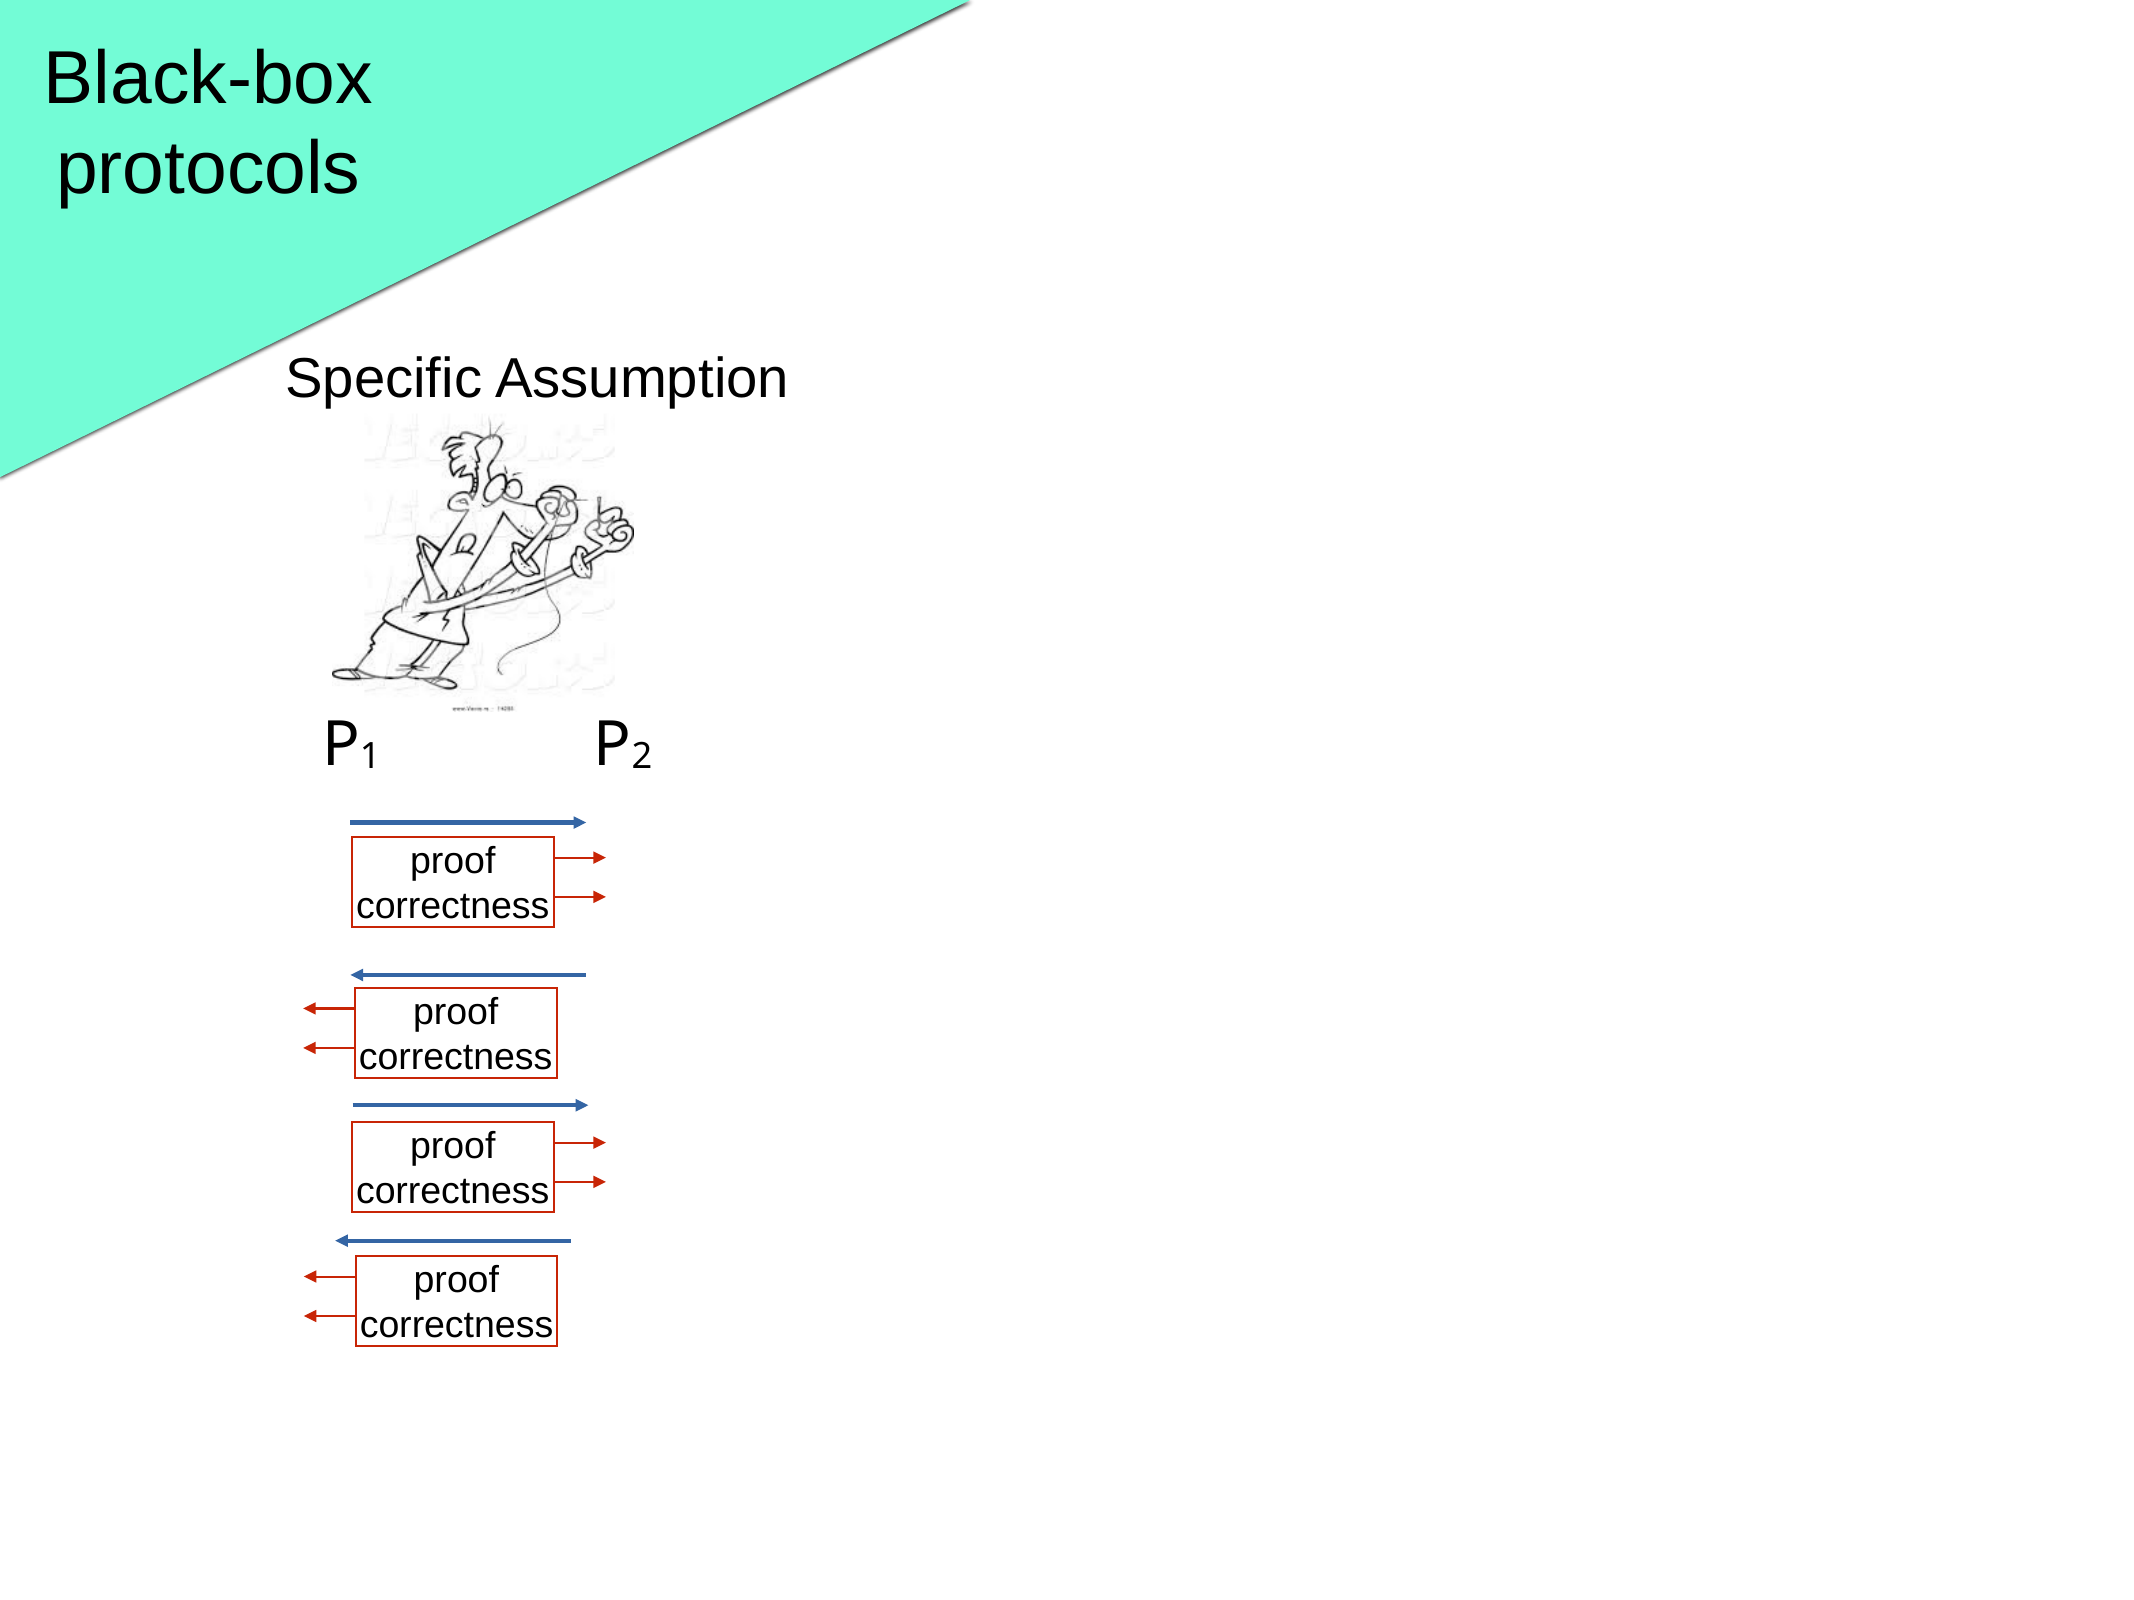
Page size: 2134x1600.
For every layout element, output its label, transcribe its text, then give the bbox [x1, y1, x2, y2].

picture [332, 403, 634, 712]
text_box [350, 968, 586, 976]
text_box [334, 1111, 606, 1221]
text_box [352, 1099, 589, 1110]
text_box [303, 1245, 575, 1355]
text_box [302, 977, 574, 1087]
text_box [0, 0, 970, 478]
text_box Specific Assumption [276, 333, 798, 418]
text_box Black-box protocols [35, 20, 382, 217]
text_box [335, 1234, 571, 1244]
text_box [334, 826, 606, 936]
text_box [350, 816, 587, 825]
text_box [311, 694, 664, 787]
